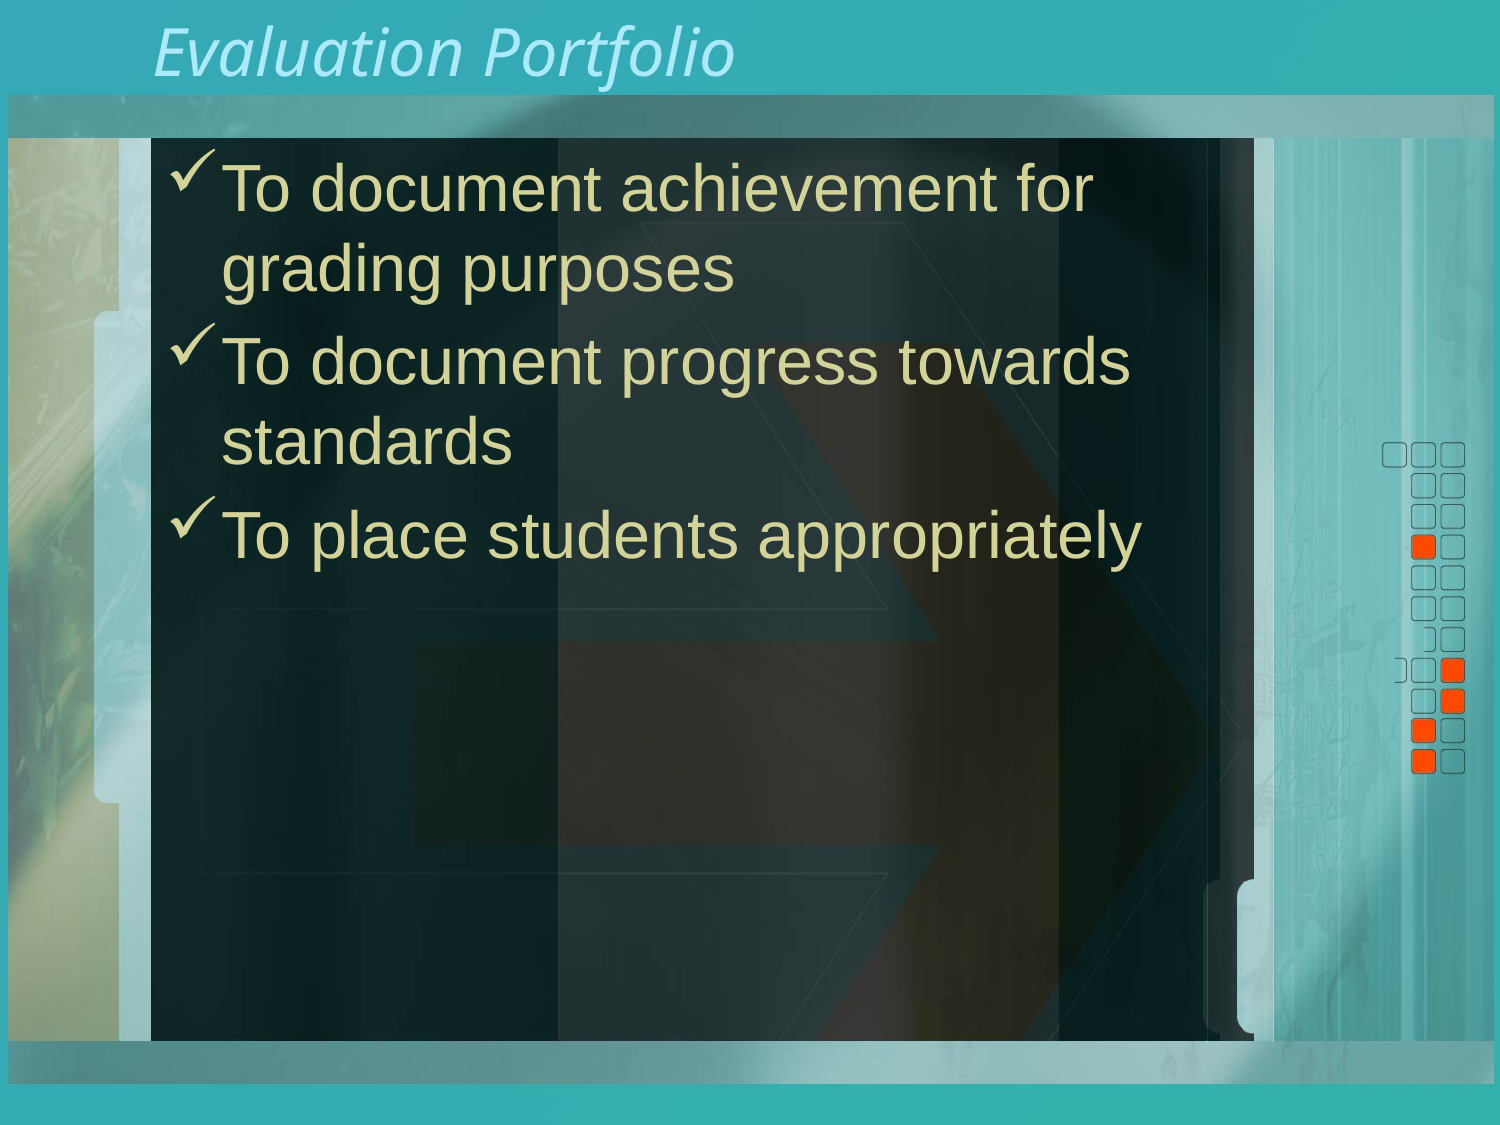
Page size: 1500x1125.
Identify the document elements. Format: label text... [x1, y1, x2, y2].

picture [0, 0, 1500, 1125]
list To document achievement for grading purposes To document progress towards standards To place students appropriately [149, 137, 1263, 1006]
title Evaluation Portfolio [137, 0, 1426, 101]
